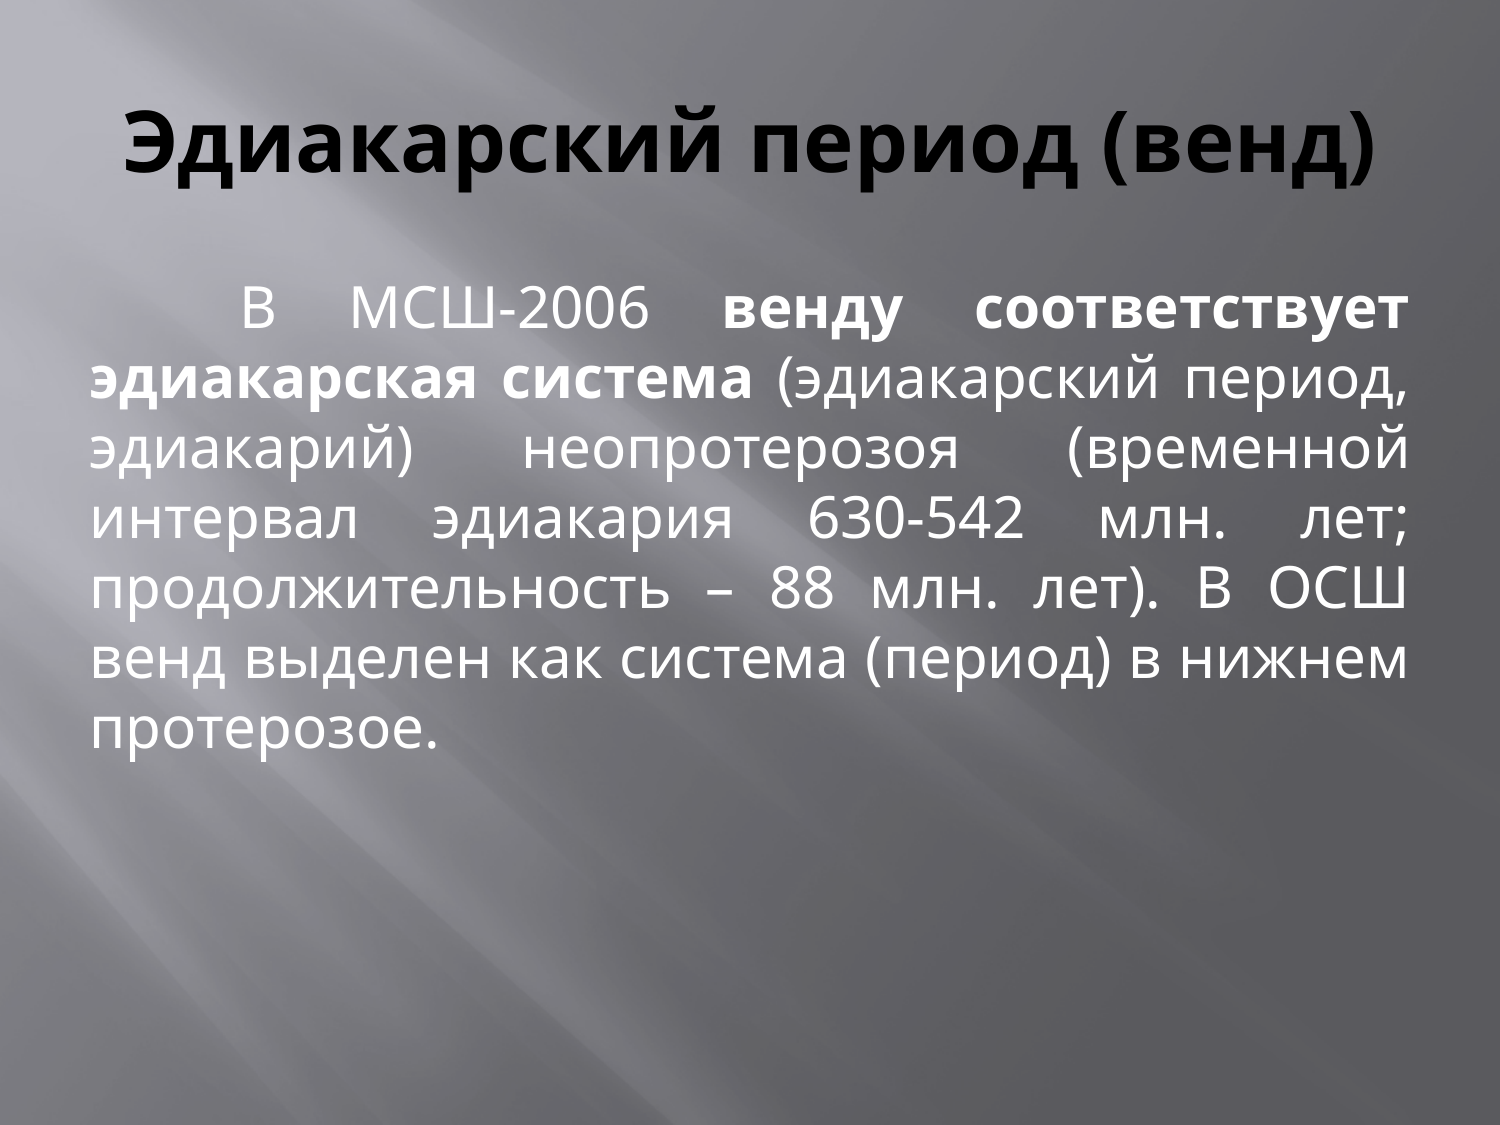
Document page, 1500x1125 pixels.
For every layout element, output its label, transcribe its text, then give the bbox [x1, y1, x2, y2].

title Эдиакарский период (венд) [75, 45, 1425, 233]
list В МСШ-2006 венду соответствует эдиакарская система (эдиакарский период, эдиакарий) неопротерозоя (временной интервал эдиакария 630-542 млн. лет; продолжительность – 88 млн. лет). В ОСШ венд выделен как система (период) в нижнем протерозое. [75, 262, 1425, 1035]
